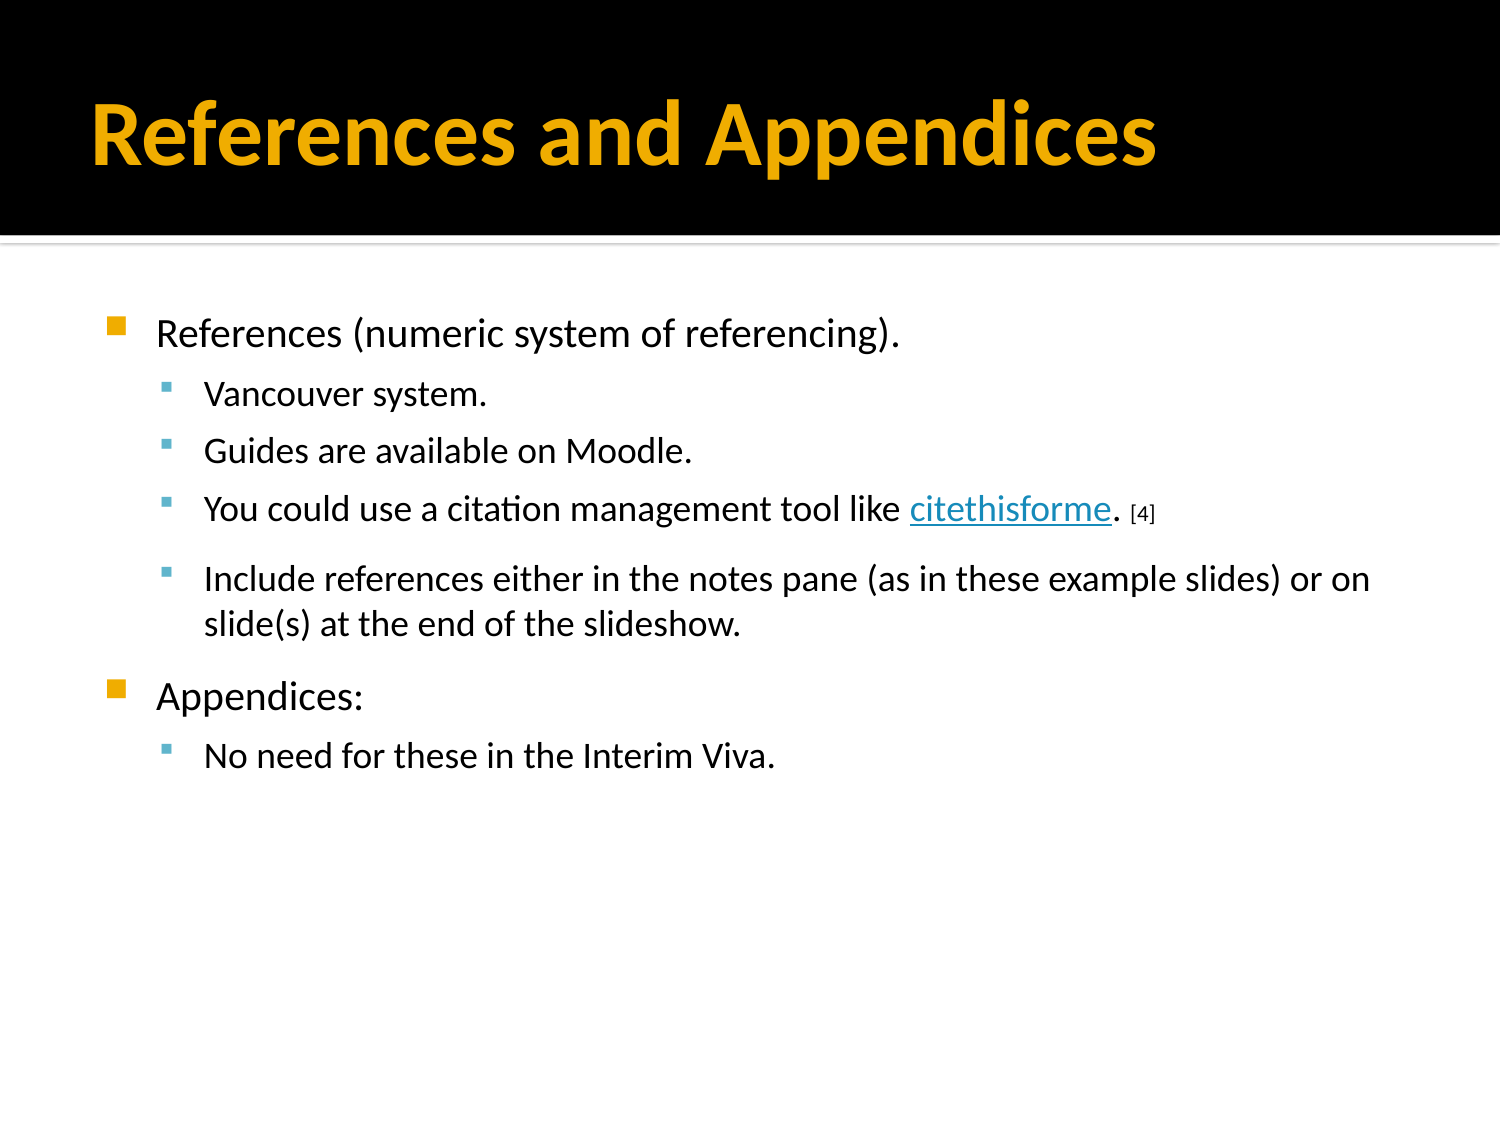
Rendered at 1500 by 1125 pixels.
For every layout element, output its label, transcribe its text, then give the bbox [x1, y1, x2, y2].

list References (numeric system of referencing). Vancouver system. Guides are available on Moodle. You could use a citation management tool like citethisforme. [4] Include references either in the notes pane (as in these example slides) or on slide(s) at the end of the slideshow. Appendices: No need for these in the Interim Viva. [75, 291, 1425, 1050]
title References and Appendices [75, 25, 1425, 231]
